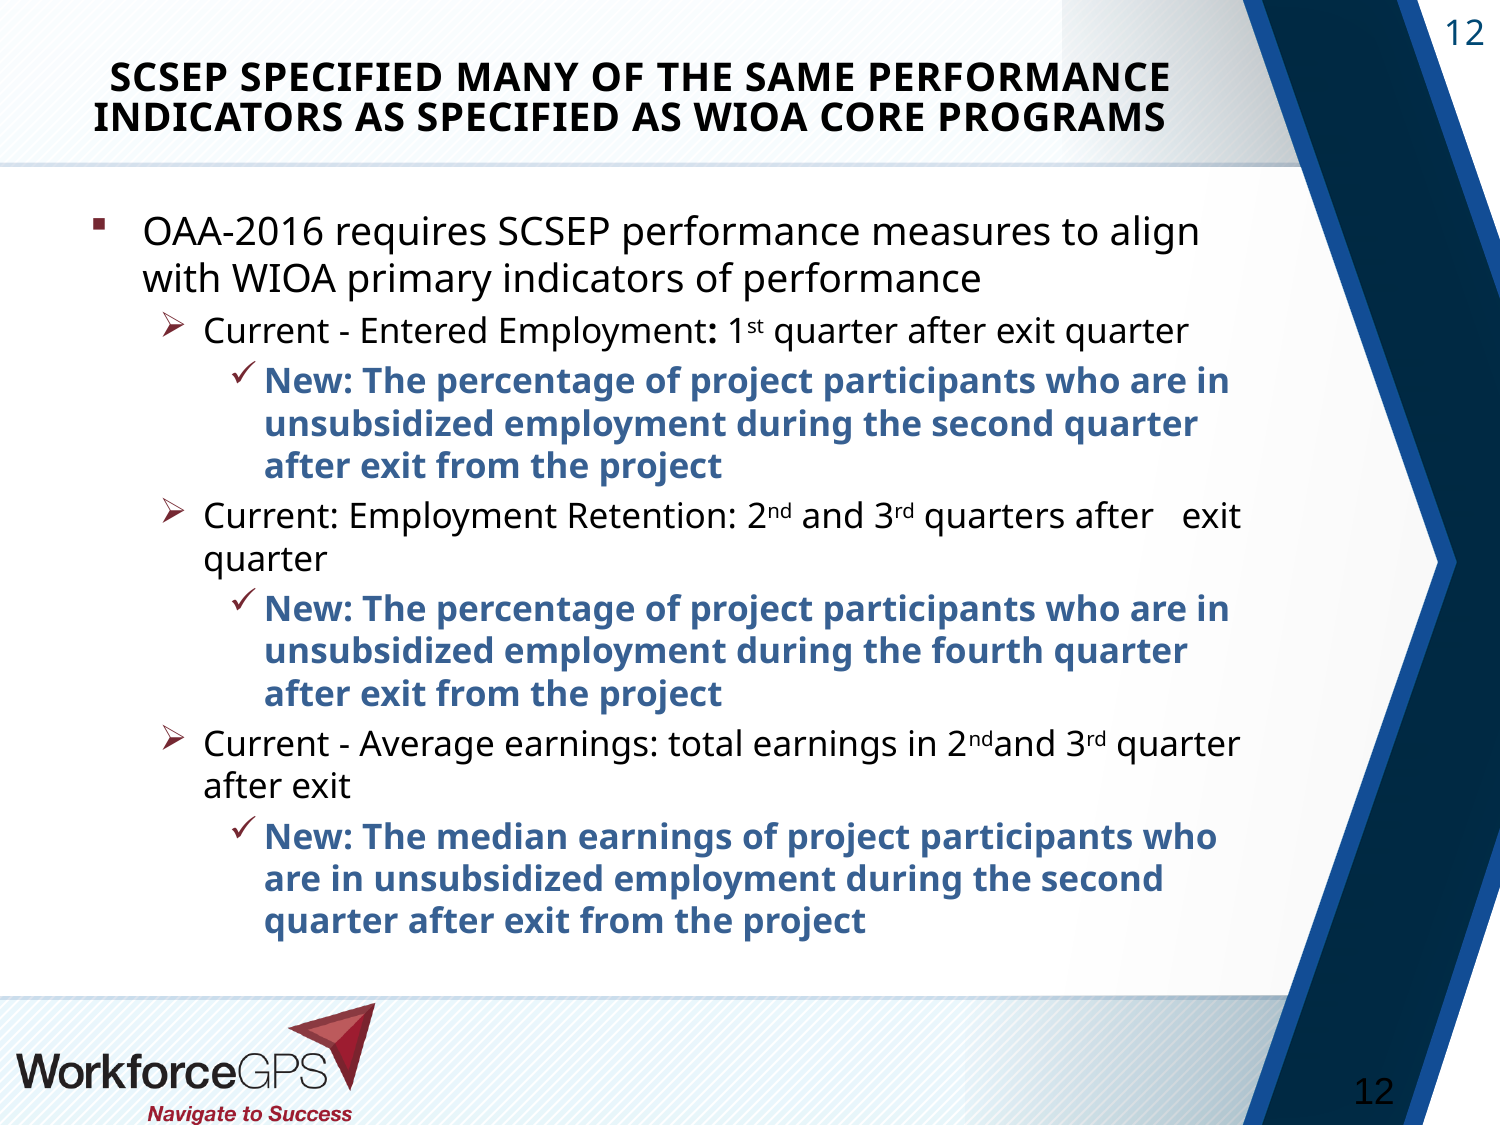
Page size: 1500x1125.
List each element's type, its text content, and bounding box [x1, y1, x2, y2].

picture [1230, 0, 1500, 1125]
picture [12, 1001, 379, 1125]
slide_number 12 [1338, 1059, 1500, 1120]
title SCSEP Specified Many Of The Same Performance Indicators as Specified As WIOA Core Programs [75, 35, 1209, 163]
list OAA-2016 requires SCSEP performance measures to align with WIOA primary indicators of performance Current - Entered Employment: 1st quarter after exit quarter New: The percentage of project participants who are in unsubsidized employment during the second quarter after exit from the project Current: Employment Retention: 2nd and 3rd quarters after exit quarter New: The percentage of project participants who are in unsubsidized employment during the fourth quarter after exit from the project Current - Average earnings: total earnings in 2ndand 3rd quarter after exit New: The median earnings of project participants who are in unsubsidized employment during the second quarter after exit from the project [75, 198, 1275, 962]
